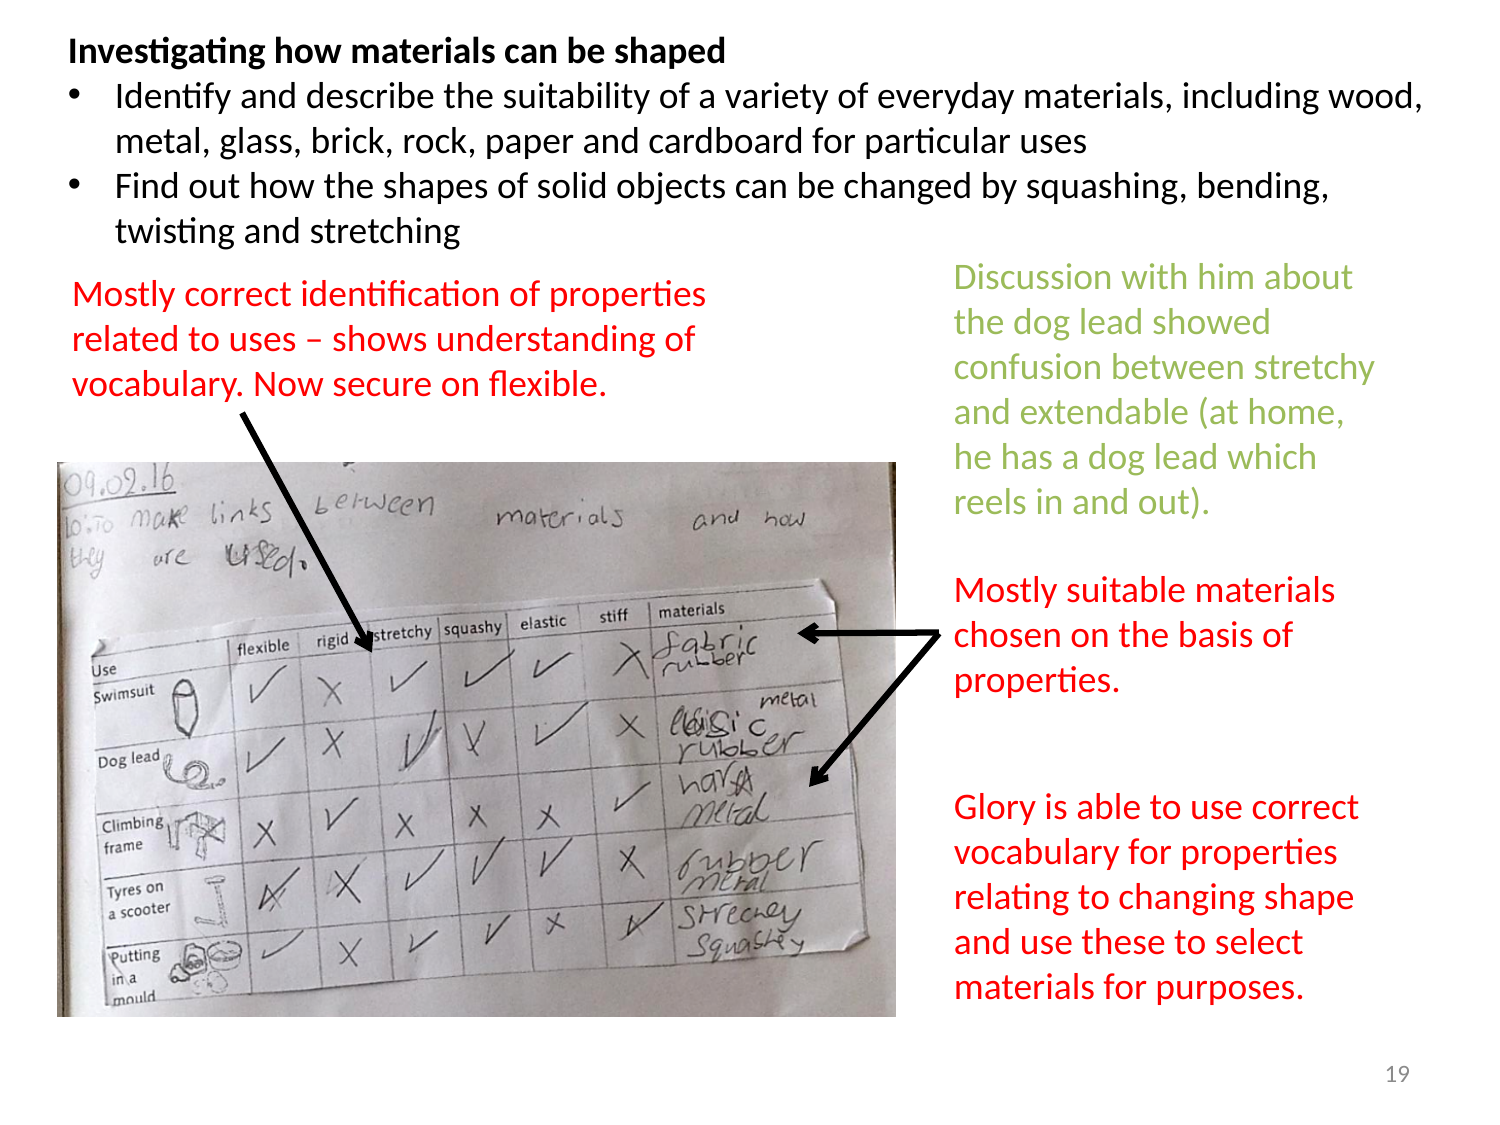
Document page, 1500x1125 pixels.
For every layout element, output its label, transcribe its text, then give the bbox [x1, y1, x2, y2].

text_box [241, 412, 373, 653]
text_box Mostly suitable materials chosen on the basis of properties. [938, 557, 1388, 708]
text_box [808, 633, 940, 788]
text_box Mostly correct identification of properties related to uses – shows understanding of vocabulary. Now secure on flexible. [57, 261, 737, 412]
picture [57, 320, 896, 1125]
text_box Investigating how materials can be shaped Identify and describe the suitability of a variety of everyday materials, including wood, metal, glass, brick, rock, paper and cardboard for particular uses Find out how the shapes of solid objects can be changed by squashing, bending, twisting and stretching [53, 19, 1447, 259]
slide_number 19 [1074, 1042, 1425, 1103]
text_box Discussion with him about the dog lead showed confusion between stretchy and extendable (at home, he has a dog lead which reels in and out). [938, 244, 1400, 530]
text_box Glory is able to use correct vocabulary for properties relating to changing shape and use these to select materials for purposes. [939, 774, 1412, 1015]
